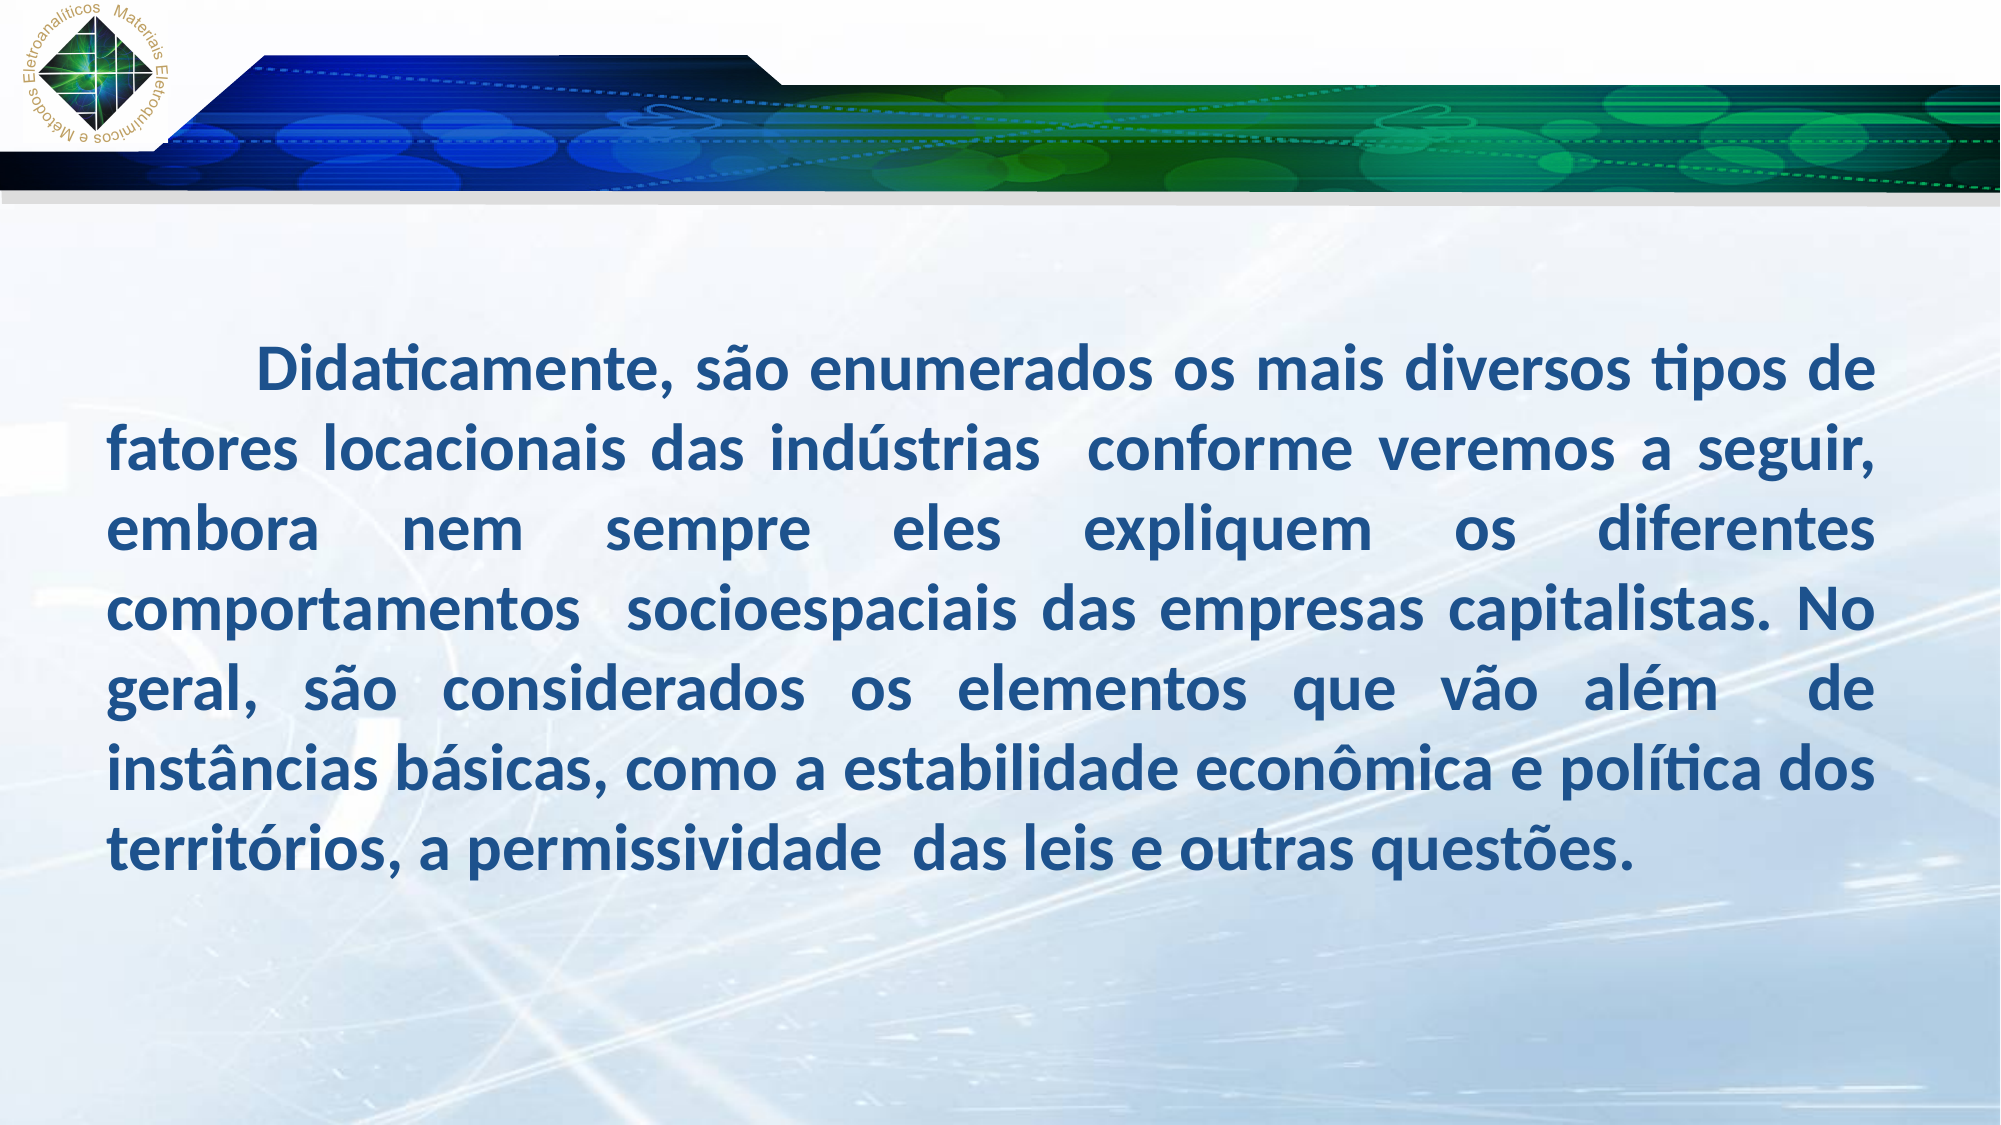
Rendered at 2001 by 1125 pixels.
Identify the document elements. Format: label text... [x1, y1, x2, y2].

picture [0, 0, 2001, 1125]
list Didaticamente, são enumerados os mais diversos tipos de fatores locacionais das indústrias conforme veremos a seguir, embora nem sempre eles expliquem os diferentes comportamentos socioespaciais das empresas capitalistas. No geral, são considerados os elementos que vão além de instâncias básicas, como a estabilidade econômica e política dos territórios, a permissividade das leis e outras questões. [91, 316, 1892, 1125]
